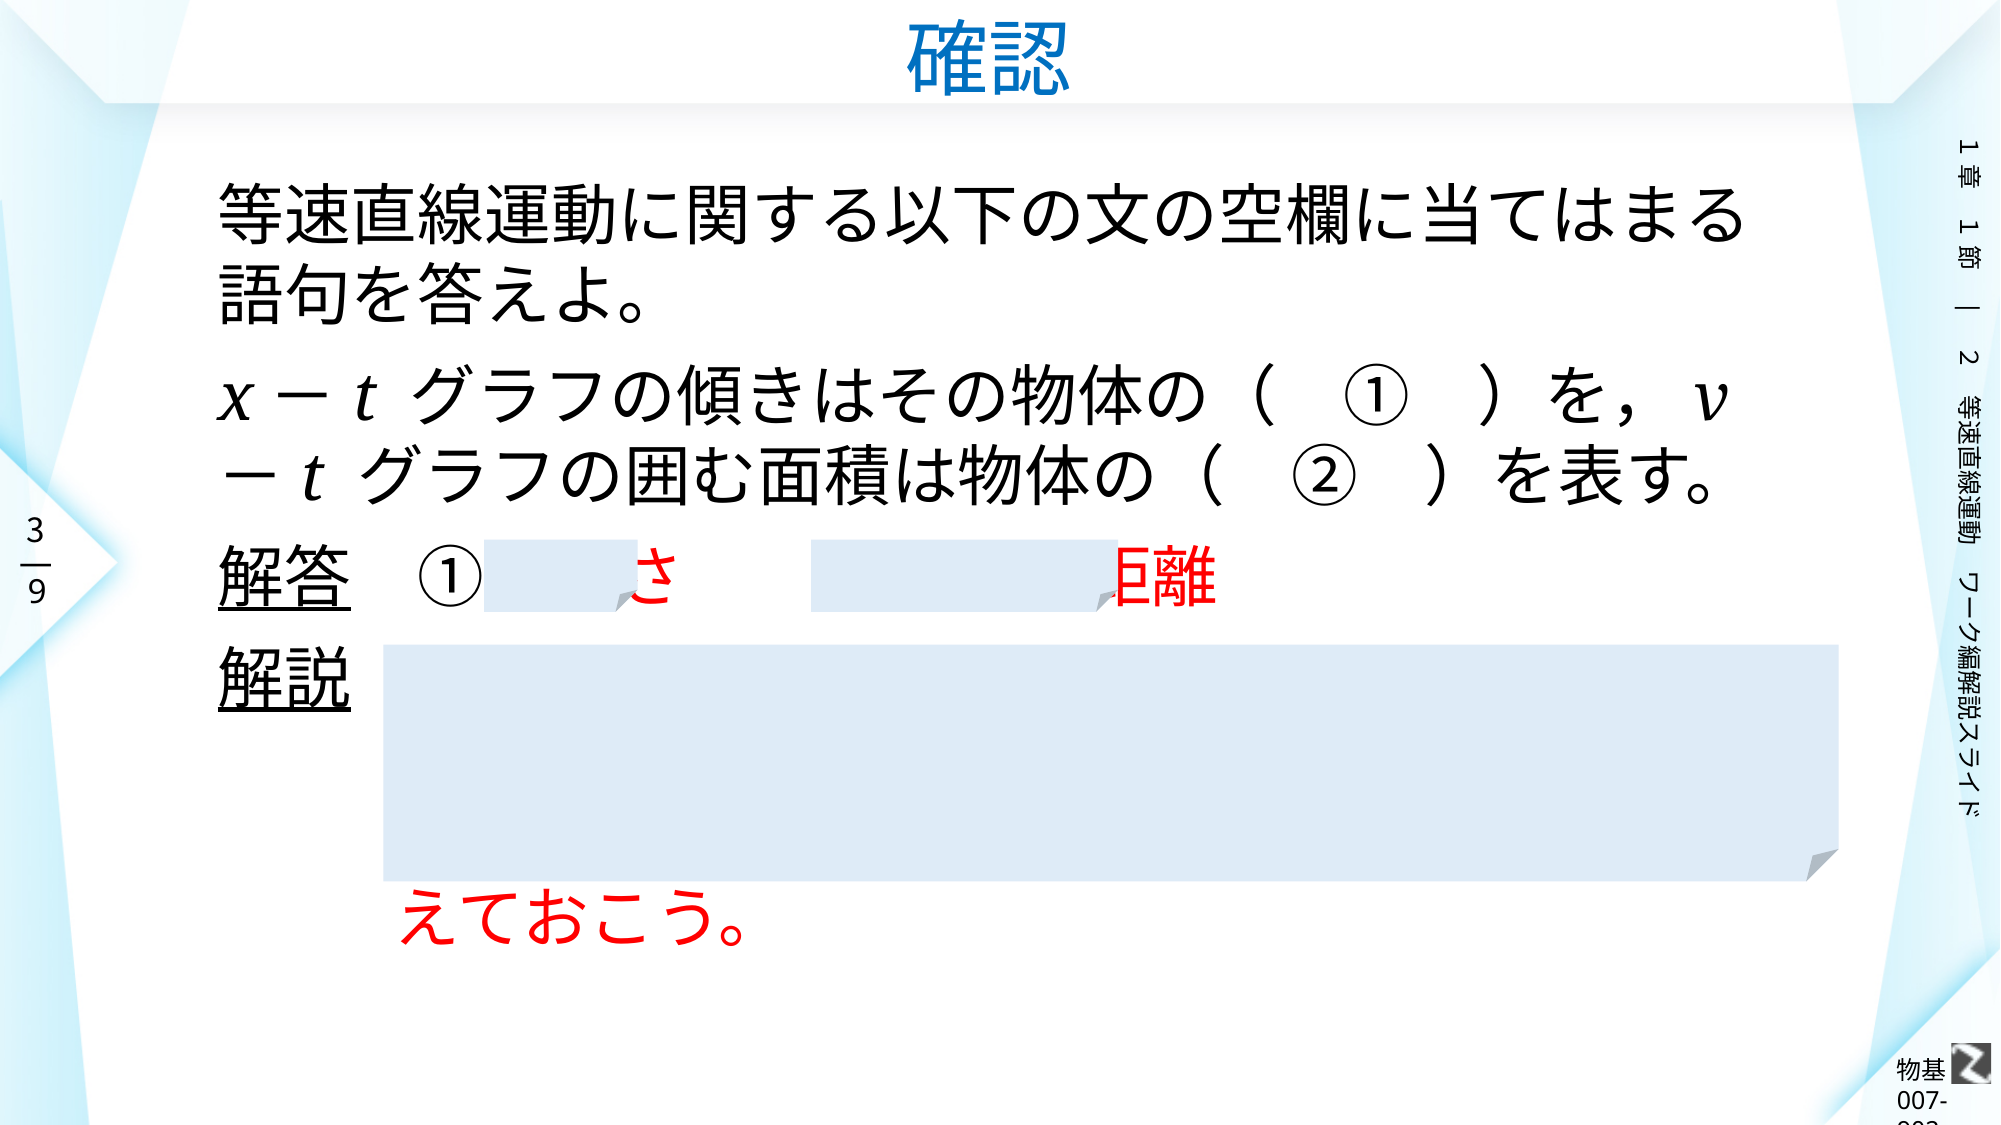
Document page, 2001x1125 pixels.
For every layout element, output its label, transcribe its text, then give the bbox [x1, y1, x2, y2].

text_box [482, 538, 641, 613]
title 確認 [126, 0, 1852, 126]
list 等速直線運動に関する以下の文の空欄に当てはまる語句を答えよ。 x－t グラフの傾きはその物体の（ ① ）を，v－t グラフの囲む面積は物体の（ ② ）を表す。 解答 ① 速さ ② 移動距離 解説 これらは等速直線運動のグラフについて 覚えておくべきことがらである。 x－t グラフ， v－t グラフの形とともに覚えておこう。 [202, 165, 1798, 1083]
text_box [809, 538, 1122, 613]
text_box [382, 643, 1842, 883]
picture [0, 0, 2000, 1125]
